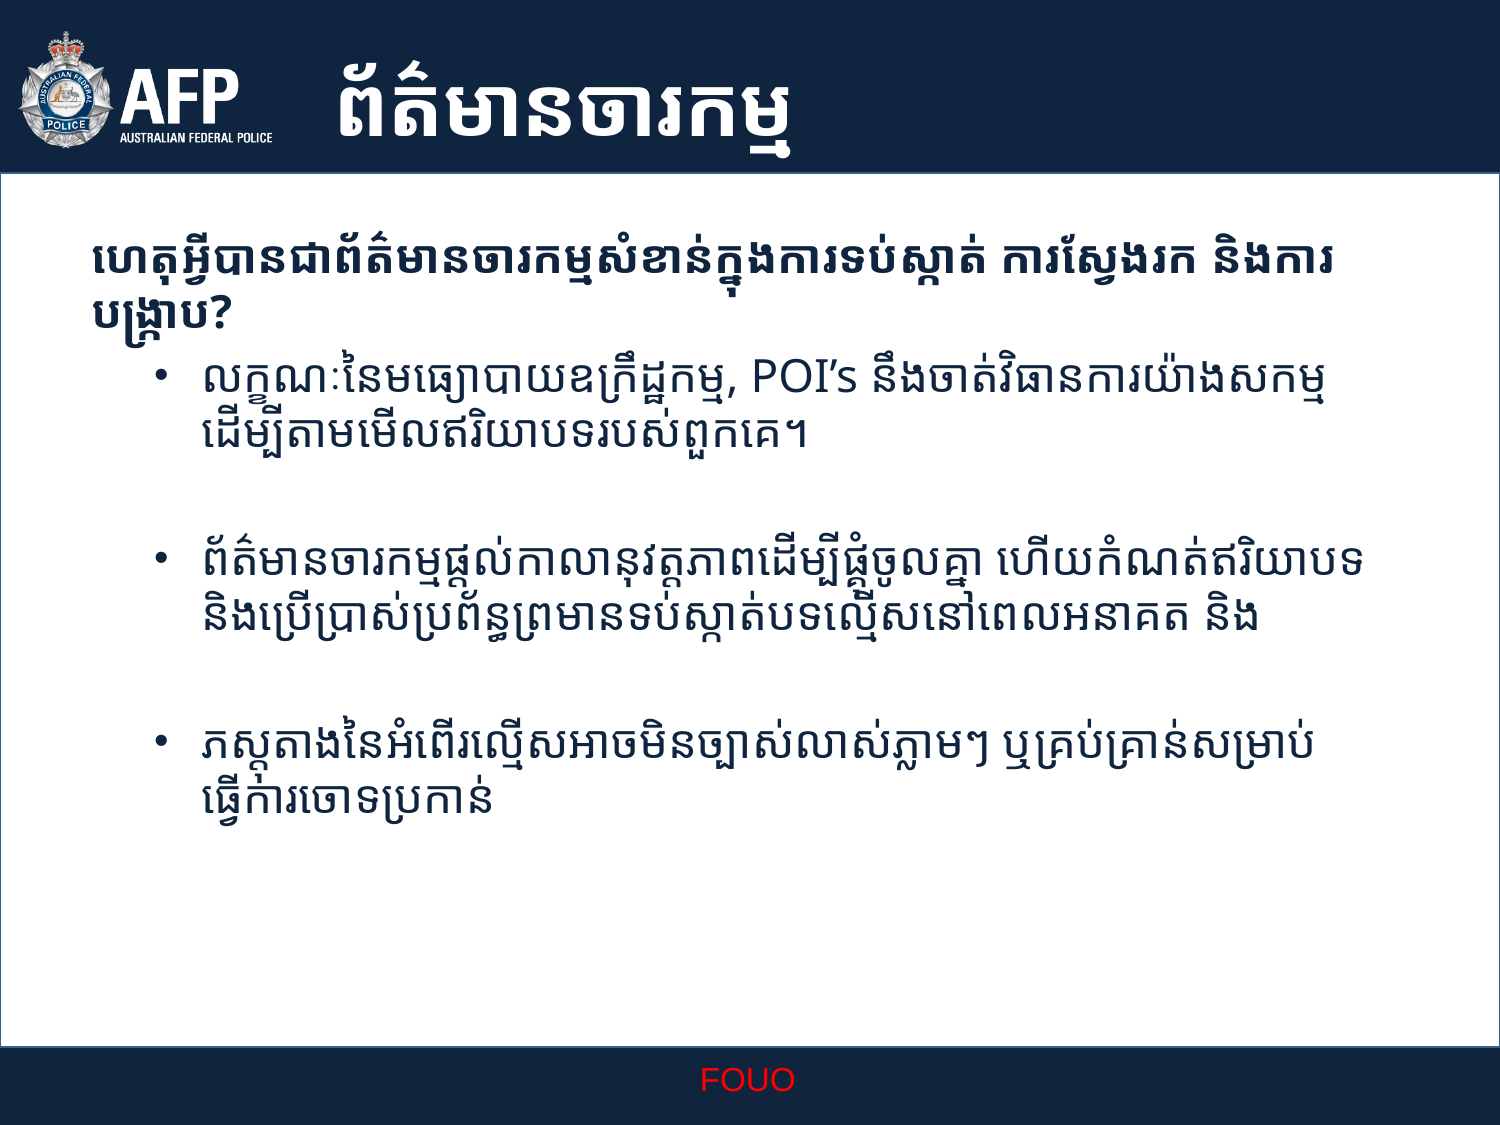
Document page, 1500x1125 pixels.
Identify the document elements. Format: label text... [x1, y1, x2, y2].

title ព័ត៌មានចារកម្ម [319, 52, 1423, 161]
picture [18, 31, 272, 148]
list ហេតុអ្វីបានជាព័ត៌មានចារកម្មសំខាន់ក្នុងការទប់ស្កាត់ ការស្វែងរក និងការបង្រ្កាប? លក្ខណៈនៃមធ្យោបាយឧក្រឹដ្ឋកម្ម, POI’s នឹងចាត់វិធានការយ៉ាងសកម្មដើម្បីតាមមើលឥរិយាបទរបស់ពួកគេ។ ព័ត៌មានចារកម្មផ្តល់កាលានុវត្តភាពដើម្បីផ្គុំចូលគ្នា ហើយកំណត់ឥរិយាបទ និងប្រើប្រាស់ប្រព័ន្ធព្រមានទប់ស្កាត់បទល្មើសនៅពេលអនាគត និង ភស្តុតាងនៃអំពើរល្មើសអាចមិនច្បាស់លាស់ភ្លាមៗ ឬគ្រប់គ្រាន់សម្រាប់ធ្វើការចោទប្រកាន់ [64, 219, 1399, 1000]
